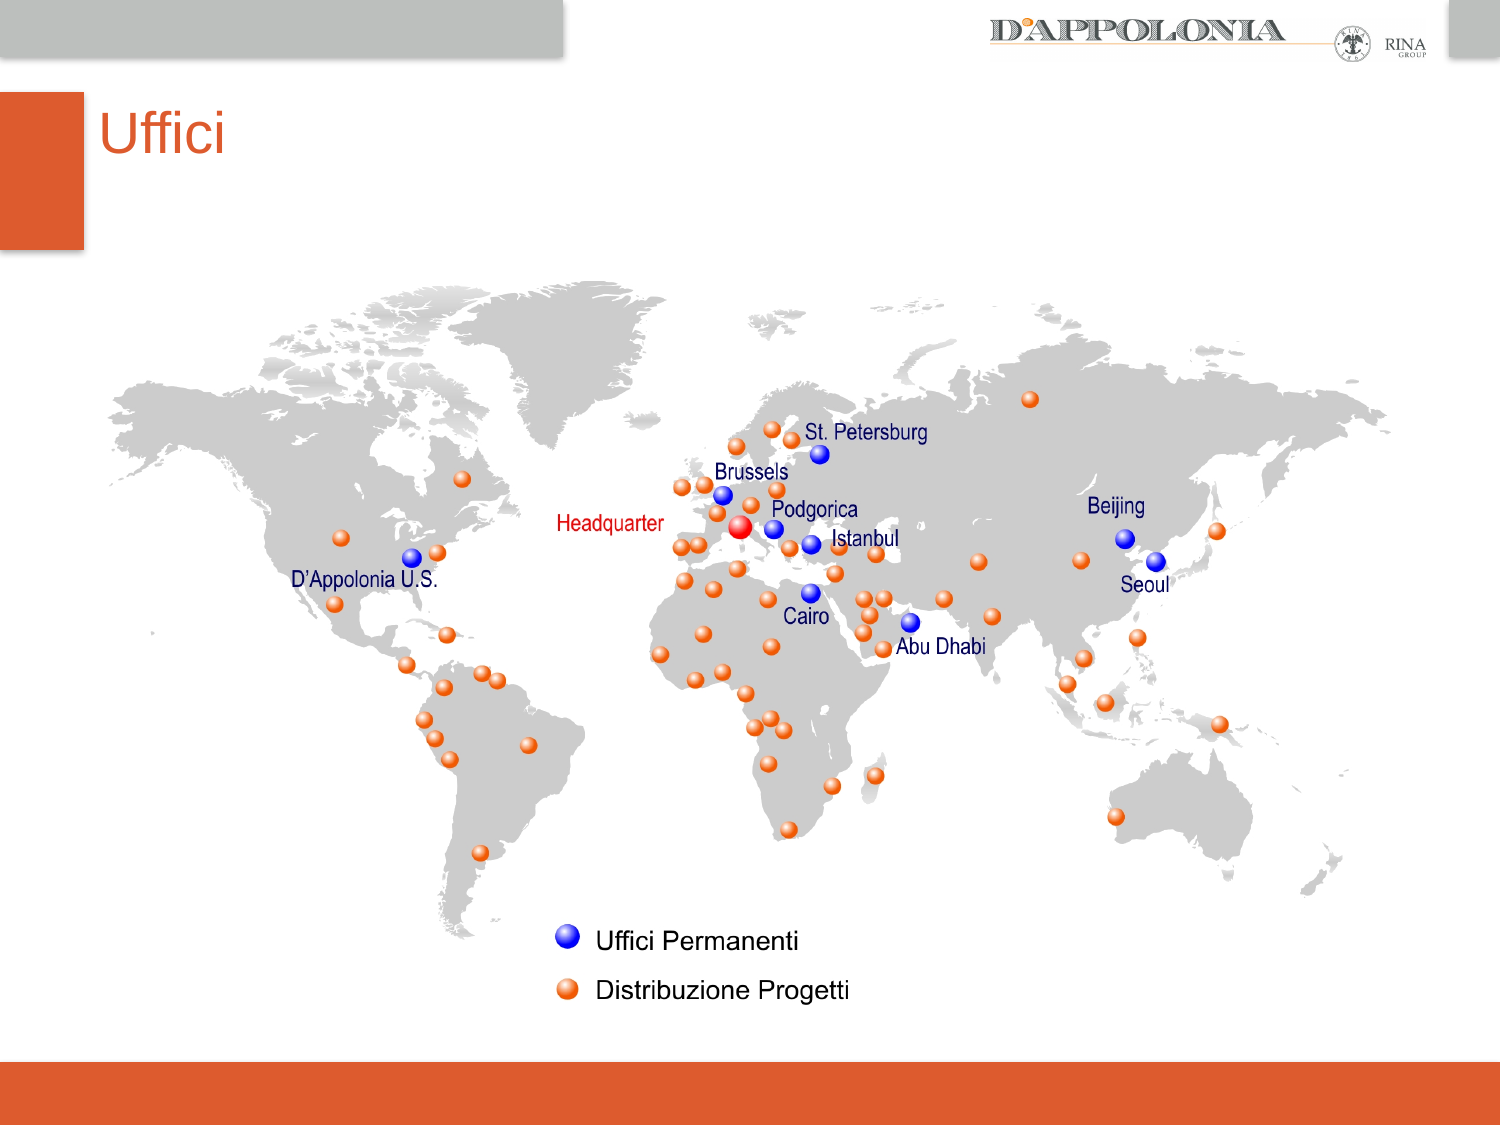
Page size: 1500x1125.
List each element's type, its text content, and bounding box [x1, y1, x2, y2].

picture [107, 281, 1393, 1036]
title Uffici [83, 87, 1426, 174]
picture [990, 18, 1426, 62]
